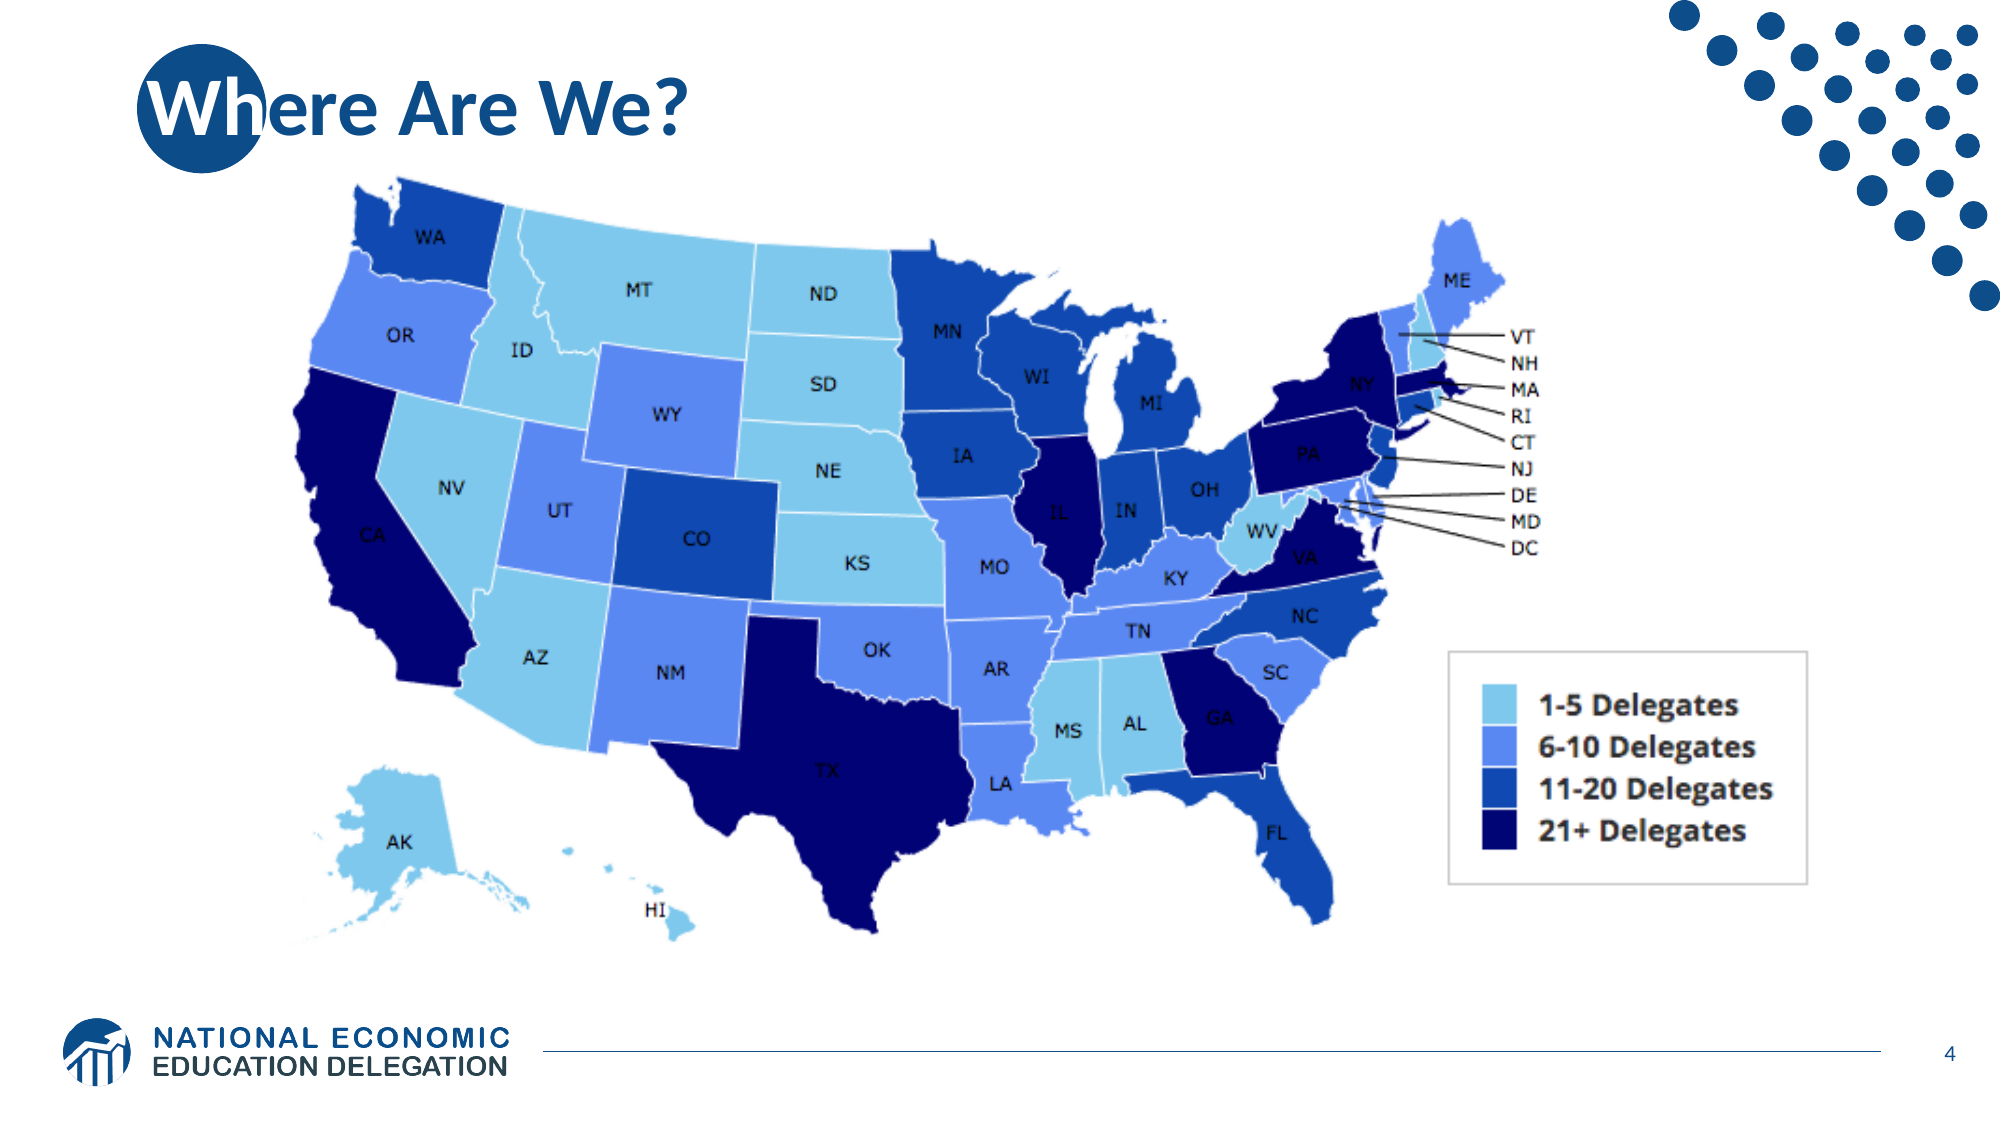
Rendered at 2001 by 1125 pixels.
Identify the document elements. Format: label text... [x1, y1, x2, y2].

picture [1444, 645, 1813, 892]
title Where Are We? [131, 0, 1857, 218]
picture [55, 1013, 520, 1091]
slide_number 4 [1521, 1022, 1972, 1082]
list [286, 171, 1554, 957]
